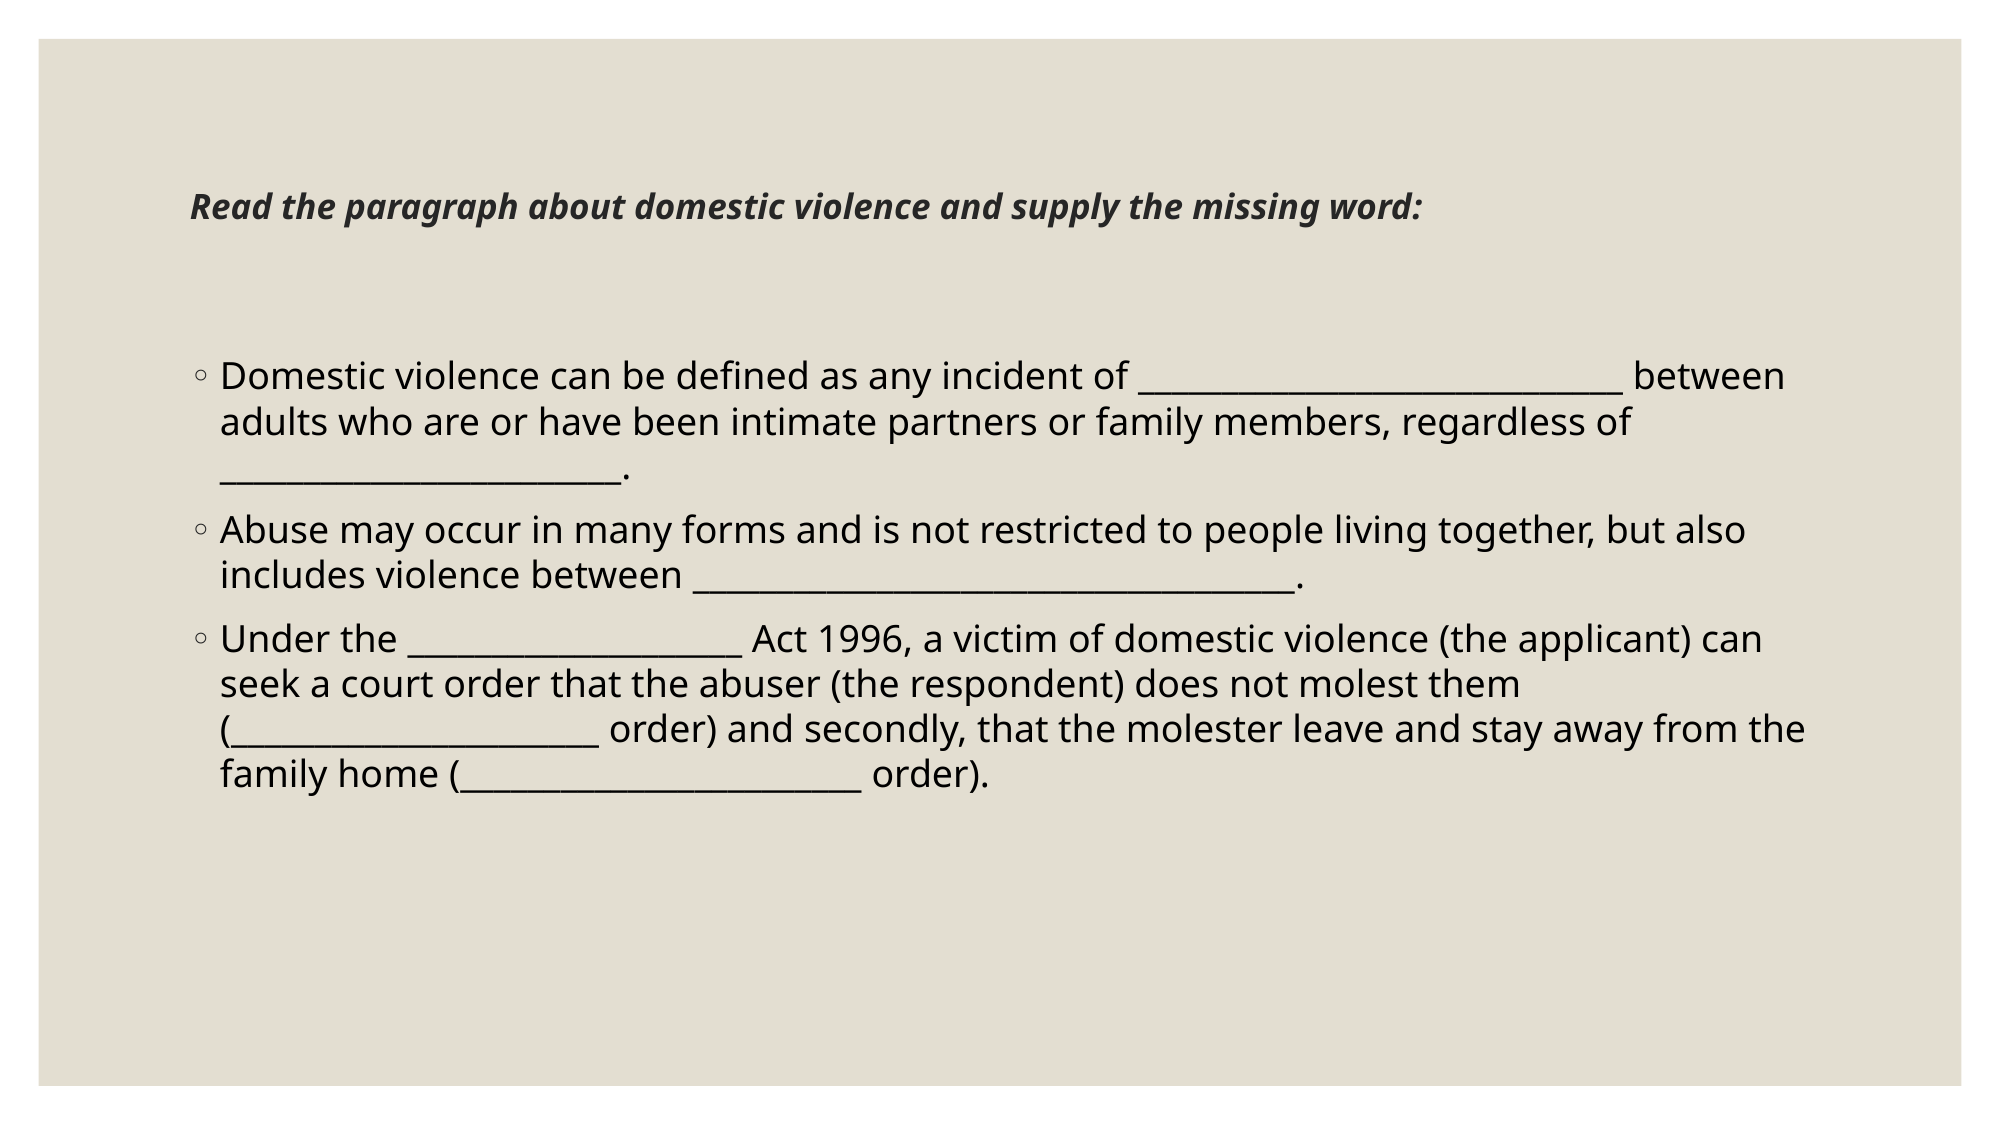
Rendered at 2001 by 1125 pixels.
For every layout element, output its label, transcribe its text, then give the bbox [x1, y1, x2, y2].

title Read the paragraph about domestic violence and supply the missing word: [174, 105, 1825, 331]
list Domestic violence can be defined as any incident of _____________________________ between adults who are or have been intimate partners or family members, regardless of ________________________. Abuse may occur in many forms and is not restricted to people living together, but also includes violence between ____________________________________. Under the ____________________ Act 1996, a victim of domestic violence (the applicant) can seek a court order that the abuser (the respondent) does not molest them (______________________ order) and secondly, that the molester leave and stay away from the family home (________________________ order). [174, 345, 1825, 990]
